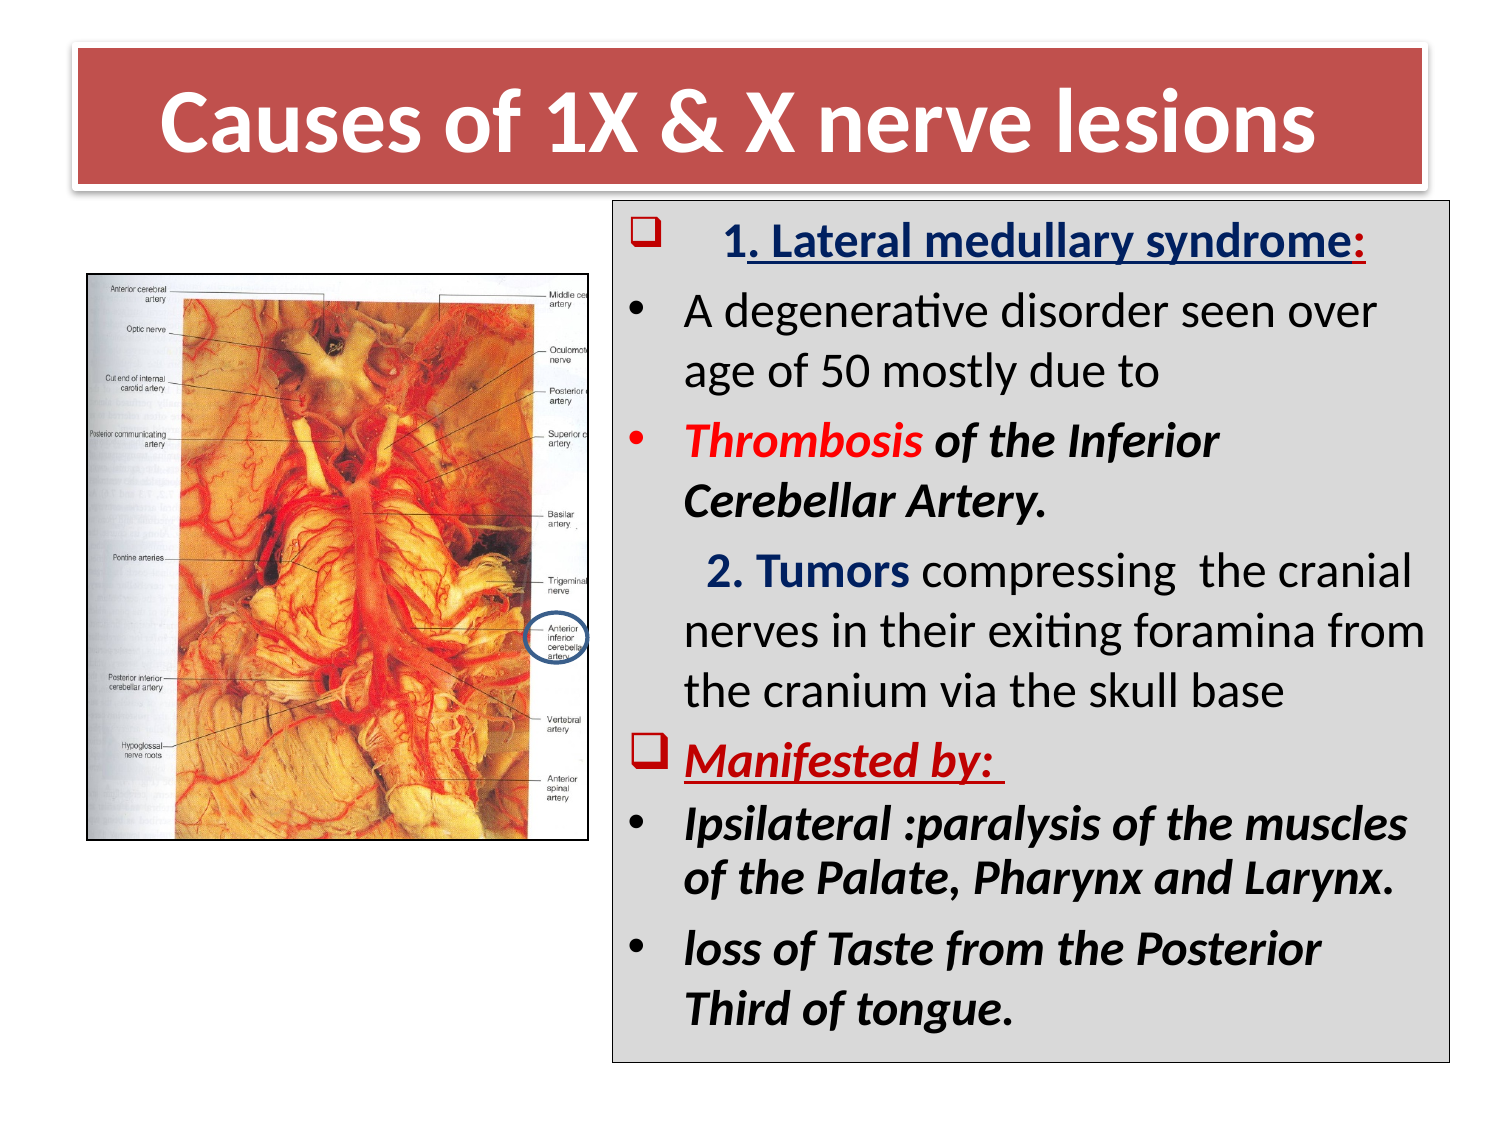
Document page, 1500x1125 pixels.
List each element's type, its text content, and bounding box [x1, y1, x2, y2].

picture [87, 274, 588, 840]
list 1. Lateral medullary syndrome: A degenerative disorder seen over age of 50 mostly due to Thrombosis of the Inferior Cerebellar Artery. 2. Tumors compressing the cranial nerves in their exiting foramina from the cranium via the skull base Manifested by: Ipsilateral :paralysis of the muscles of the Palate, Pharynx and Larynx. loss of Taste from the Posterior Third of tongue. [612, 200, 1450, 1063]
title Causes of 1X & X nerve lesions [72, 42, 1428, 191]
